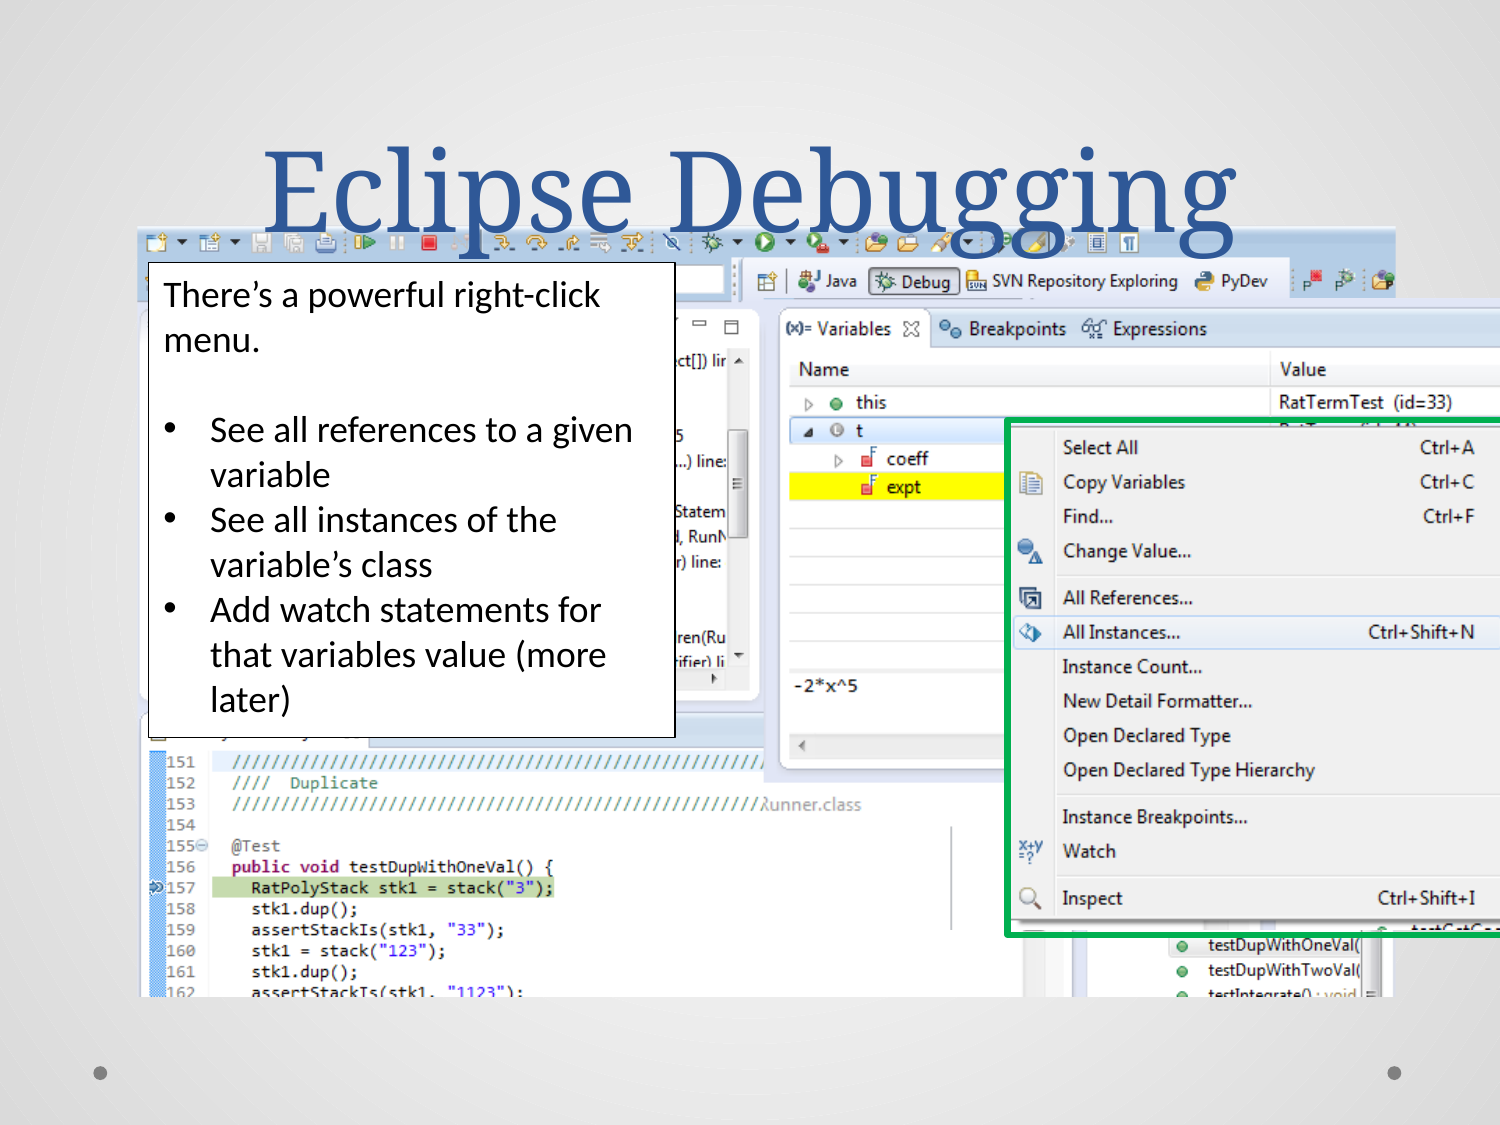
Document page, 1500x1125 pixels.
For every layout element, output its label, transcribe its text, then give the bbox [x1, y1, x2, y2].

text_box [763, 298, 1500, 930]
text_box [1007, 419, 1500, 935]
title Eclipse Debugging [75, 0, 1425, 263]
text_box [137, 263, 1396, 997]
text_box There’s a powerful right-click menu. See all references to a given variable See all instances of the variable’s class Add watch statements for that variables value (more later) [148, 263, 675, 738]
